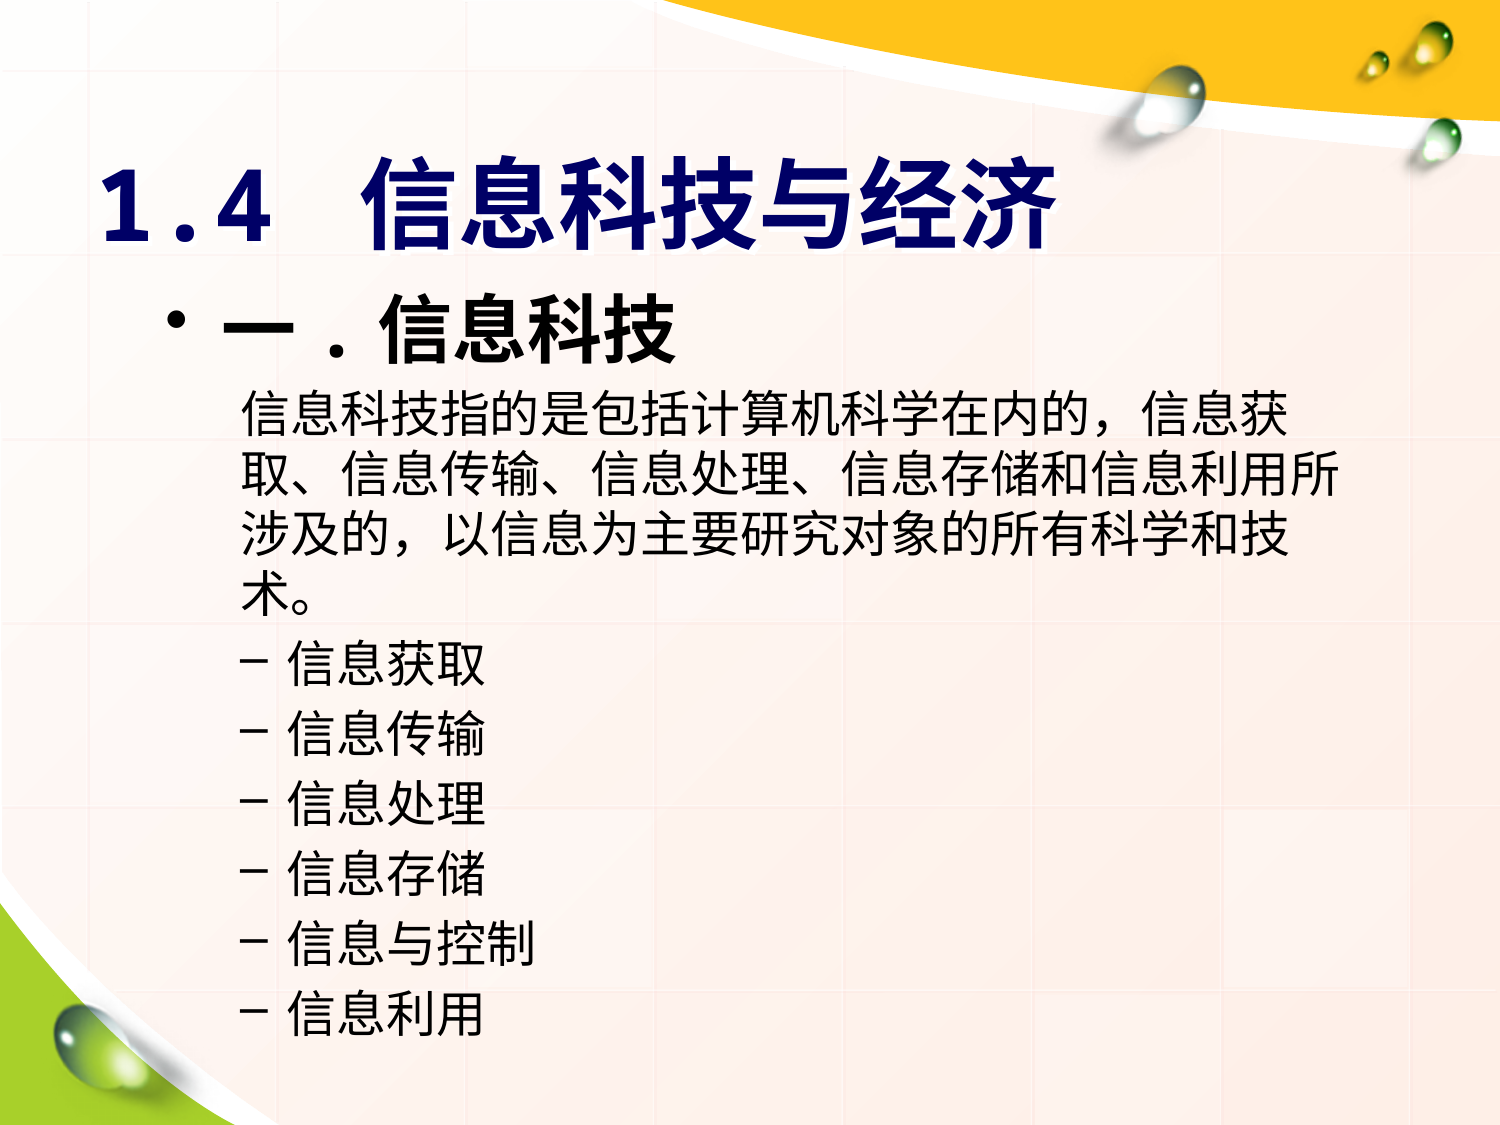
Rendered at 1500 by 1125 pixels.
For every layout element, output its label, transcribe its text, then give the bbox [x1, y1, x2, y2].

picture [1076, 0, 1500, 306]
list 一.信息科技 信息科技指的是包括计算机科学在内的，信息获取、信息传输、信息处理、信息存储和信息利用所涉及的，以信息为主要研究对象的所有科学和技术。 信息获取 信息传输 信息处理 信息存储 信息与控制 信息利用 [150, 275, 1361, 1050]
title 1.4 信息科技与经济 [79, 125, 1430, 278]
picture [0, 926, 230, 1125]
